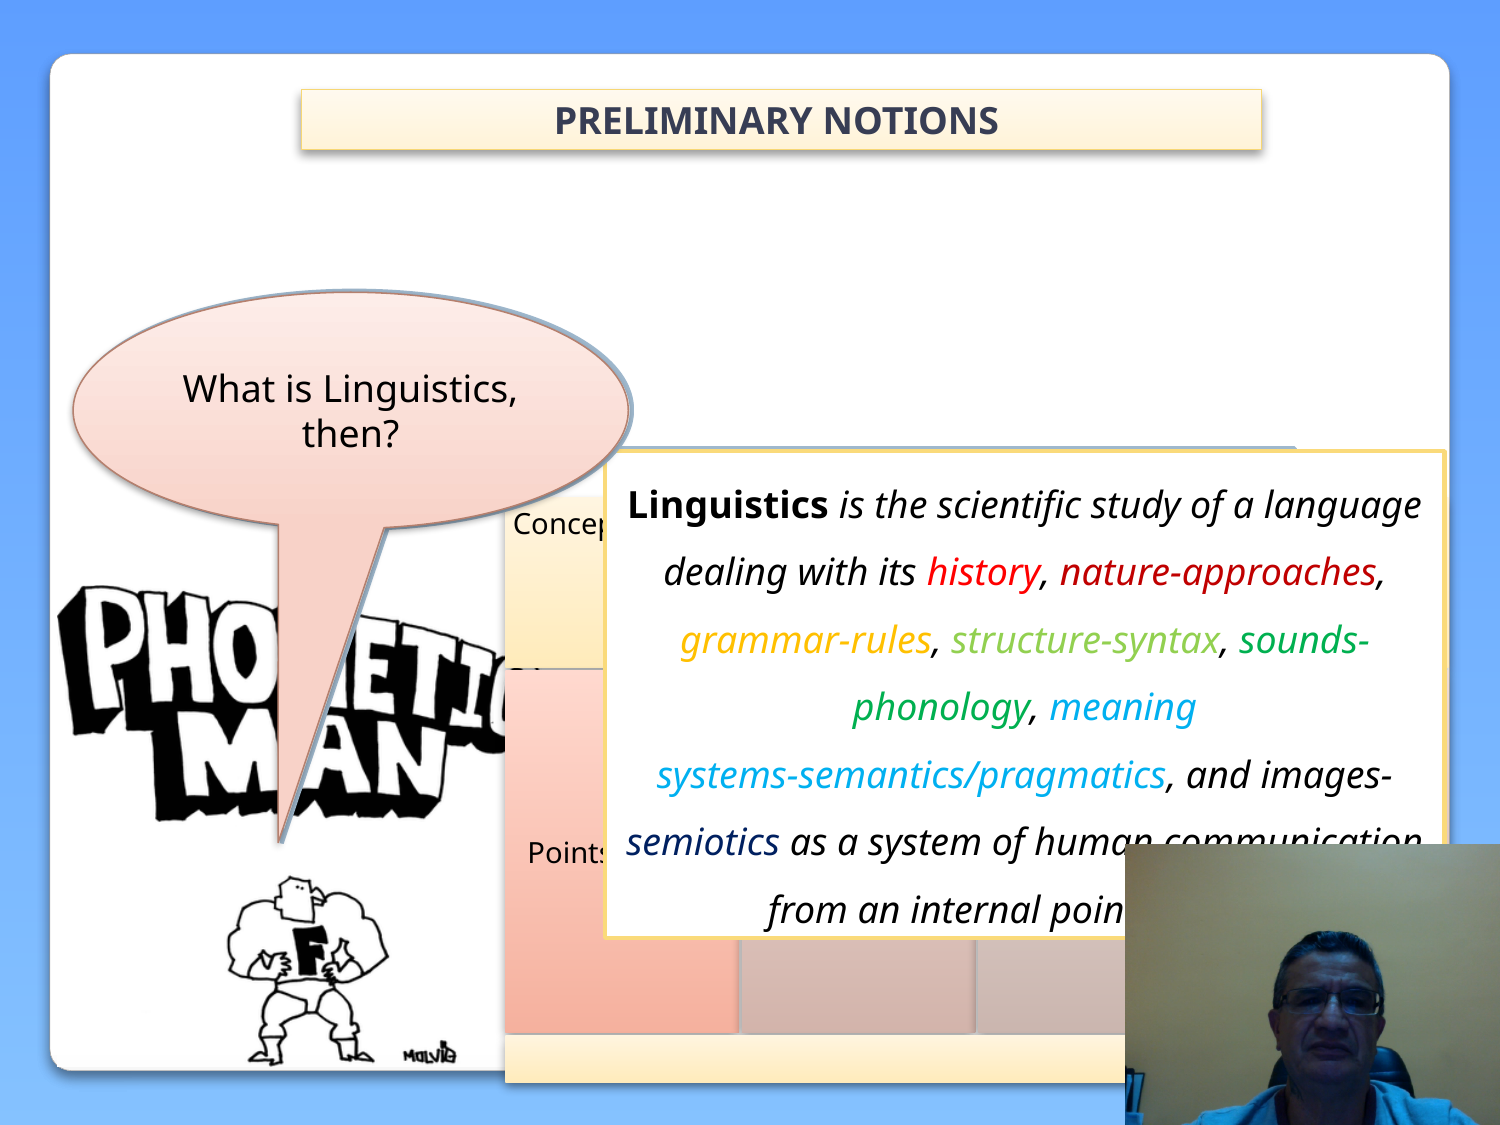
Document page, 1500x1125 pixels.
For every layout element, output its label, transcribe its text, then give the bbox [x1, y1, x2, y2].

picture [56, 585, 505, 1067]
text_box PRELIMINARY NOTIONS [301, 89, 1262, 150]
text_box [72, 291, 629, 529]
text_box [1124, 843, 1500, 1125]
text_box Linguistics is the scientific study of a language dealing with its history, nature-approaches, grammar-rules, structure-syntax, sounds-phonology, meaning systems-semantics/pragmatics, and images-semiotics as a system of human communication from an internal point of view. [629, 450, 1445, 497]
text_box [505, 497, 1449, 1084]
